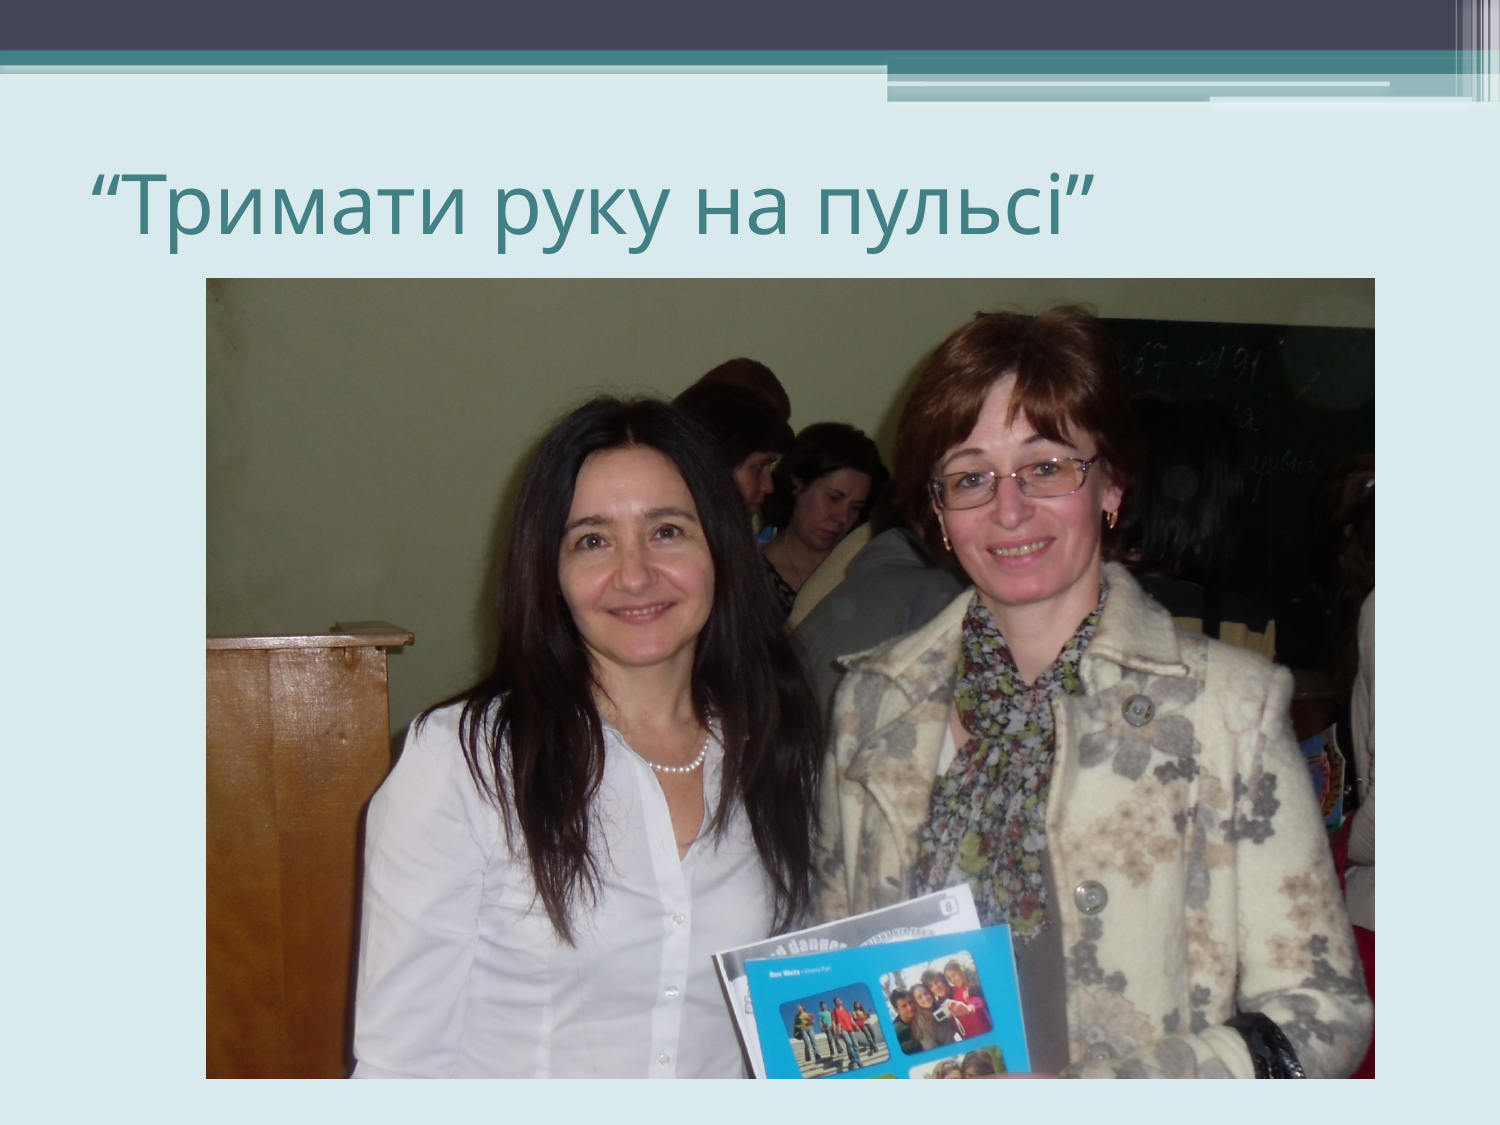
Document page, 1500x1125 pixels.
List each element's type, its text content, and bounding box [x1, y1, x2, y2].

title “Тримати руку на пульсі” [76, 113, 1427, 289]
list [206, 278, 1375, 1080]
